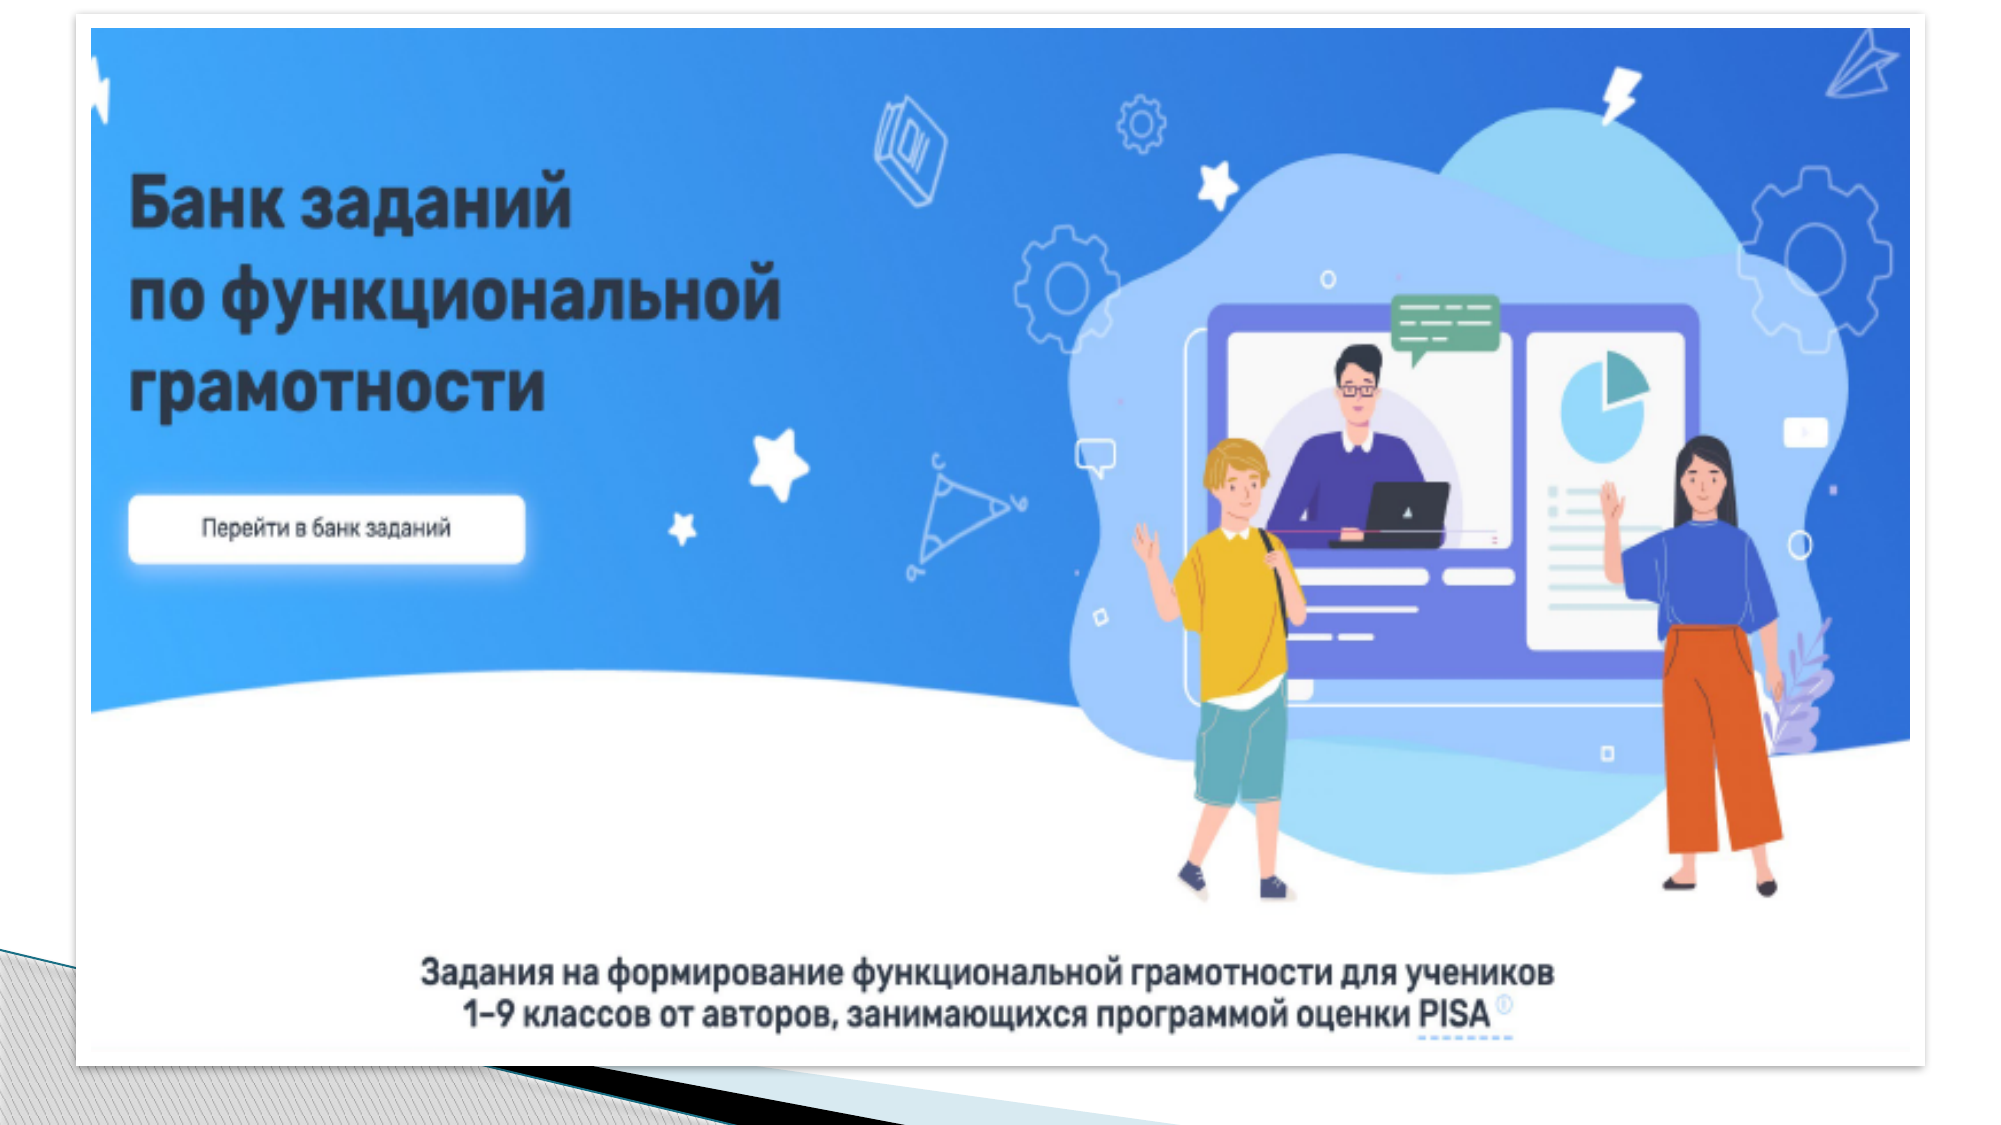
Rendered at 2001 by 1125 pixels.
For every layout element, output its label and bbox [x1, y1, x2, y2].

picture [90, 28, 1911, 1053]
